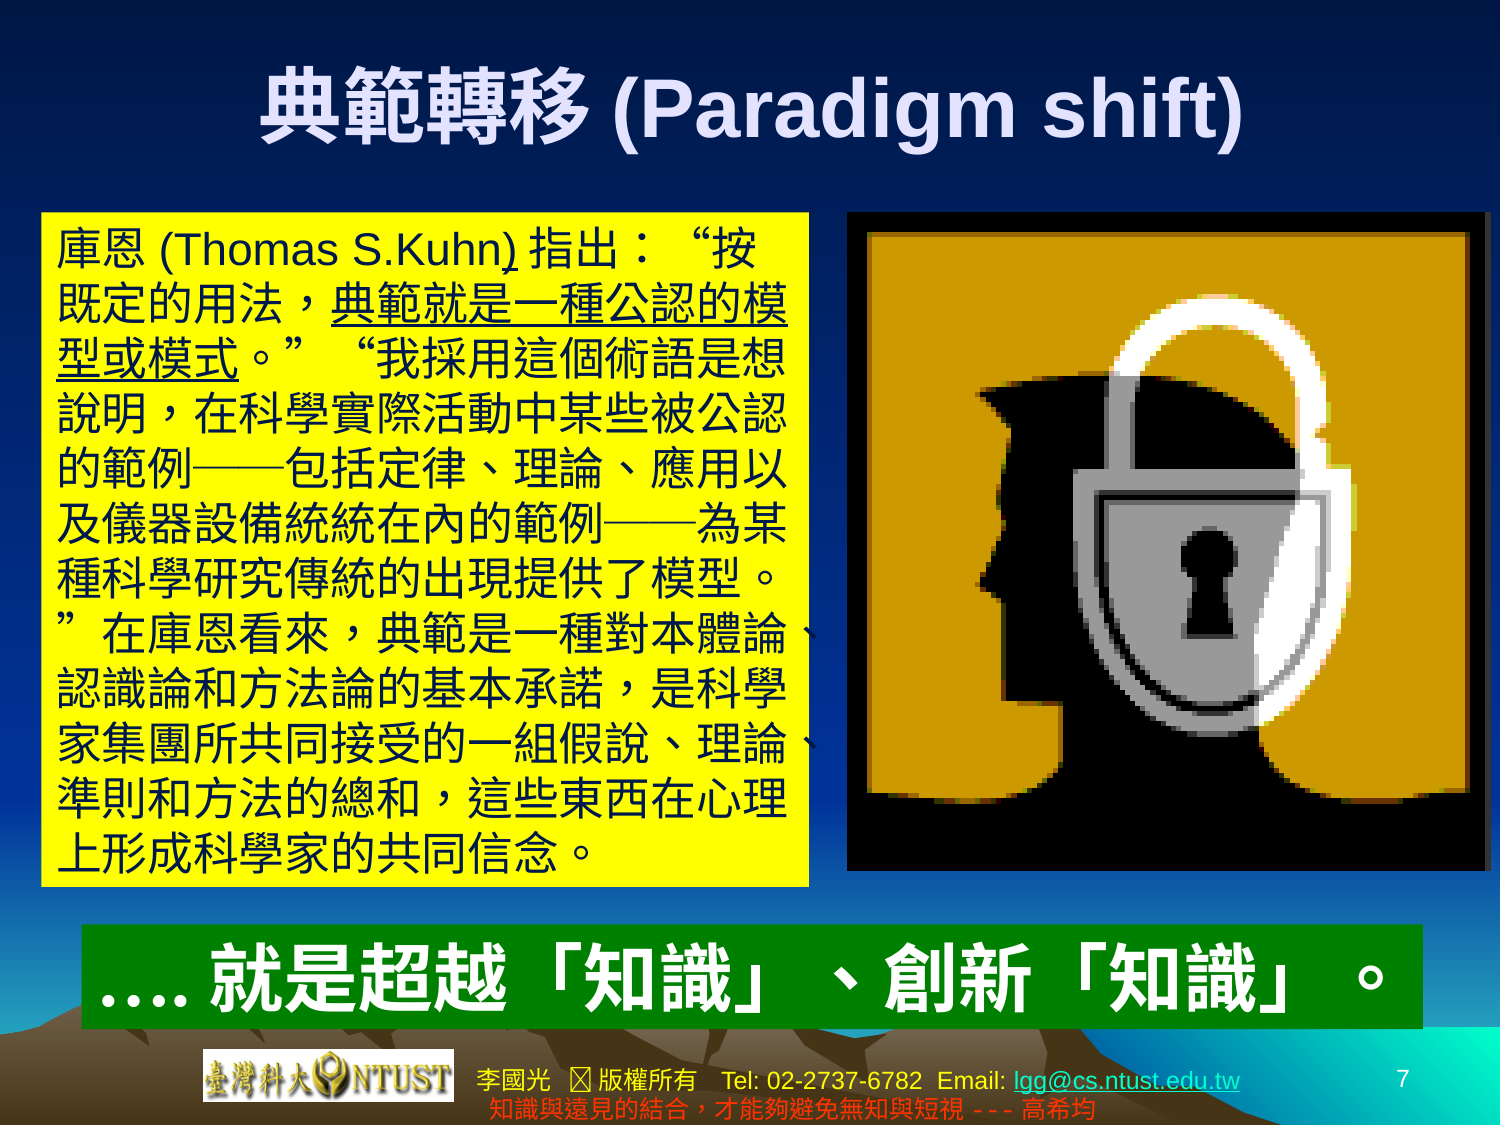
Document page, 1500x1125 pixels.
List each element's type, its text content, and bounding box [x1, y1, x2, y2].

picture [203, 1049, 454, 1102]
text_box ….就是超越「知識」、創新「知識」。 [81, 924, 1423, 1030]
title 典範轉移(Paradigm shift) [114, 9, 1391, 198]
text_box 庫恩(Thomas S.Kuhn)指出：“按既定的用法，典範就是一種公認的模型或模式。”“我採用這個術語是想說明，在科學實際活動中某些被公認的範例──包括定律、理論、應用以及儀器設備統統在內的範例──為某種科學研究傳統的出現提供了模型。”在庫恩看來，典範是一種對本體論、認識論和方法論的基本承諾，是科學家集團所共同接受的一組假說、理論、準則和方法的總和，這些東西在心理上形成科學家的共同信念。 [41, 212, 809, 887]
picture [846, 212, 1491, 871]
slide_number 7 [1074, 1024, 1426, 1101]
